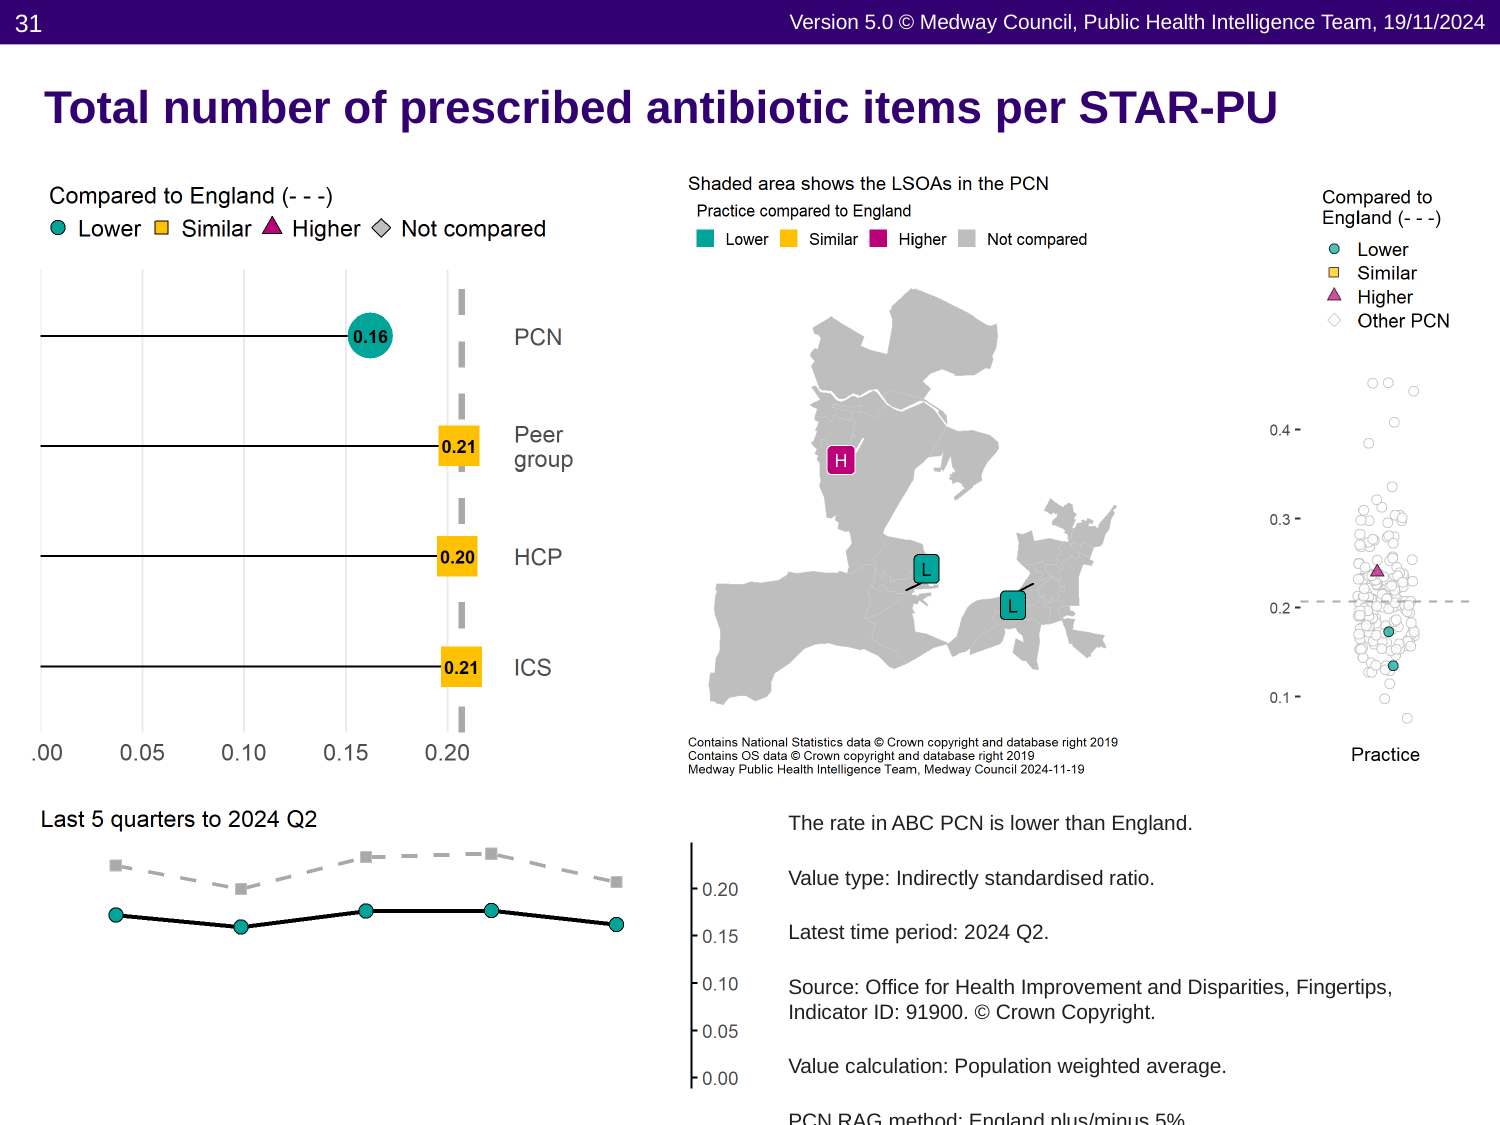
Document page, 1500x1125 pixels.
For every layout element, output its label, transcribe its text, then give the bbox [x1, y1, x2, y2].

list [605, 164, 1221, 776]
list 31 [0, 0, 95, 95]
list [29, 164, 585, 776]
list The rate in ABC PCN is lower than England. Value type: Indirectly standardised ratio. Latest time period: 2024 Q2. Source: Office for Health Improvement and Disparities, Fingertips, Indicator ID: 91900. © Crown Copyright. Value calculation: Population weighted average. PCN RAG method: England plus/minus 5%. Small area type: Practice. [773, 802, 1483, 1106]
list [29, 798, 751, 1107]
list Version 5.0 © Medway Council, Public Health Intelligence Team, 19/11/2024 [419, 0, 1500, 43]
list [1233, 164, 1483, 776]
title Total number of prescribed antibiotic items per STAR-PU [29, 70, 1471, 138]
